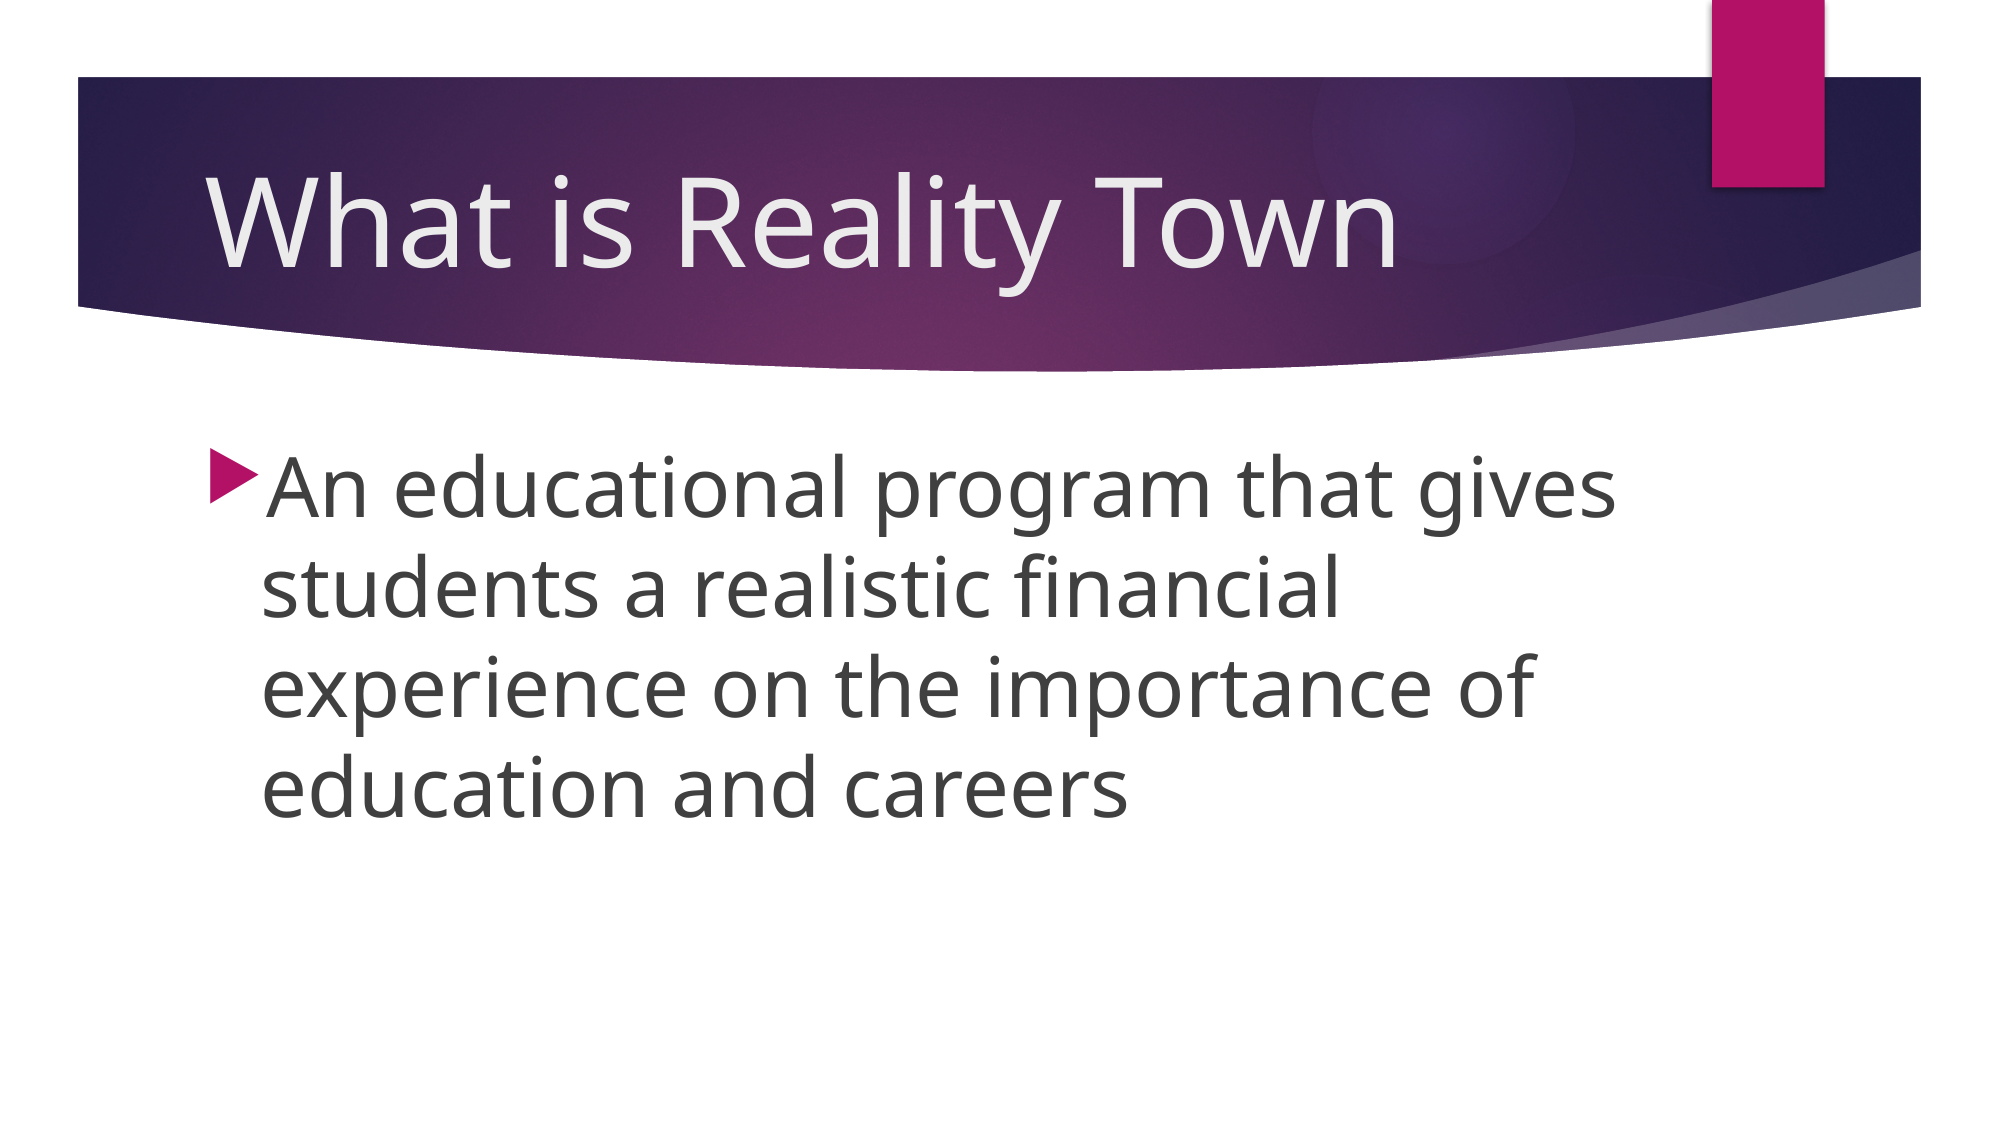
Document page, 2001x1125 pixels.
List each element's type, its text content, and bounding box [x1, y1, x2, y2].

title What is Reality Town [189, 159, 1627, 276]
list An educational program that gives students a realistic financial experience on the importance of education and careers [189, 427, 1638, 988]
